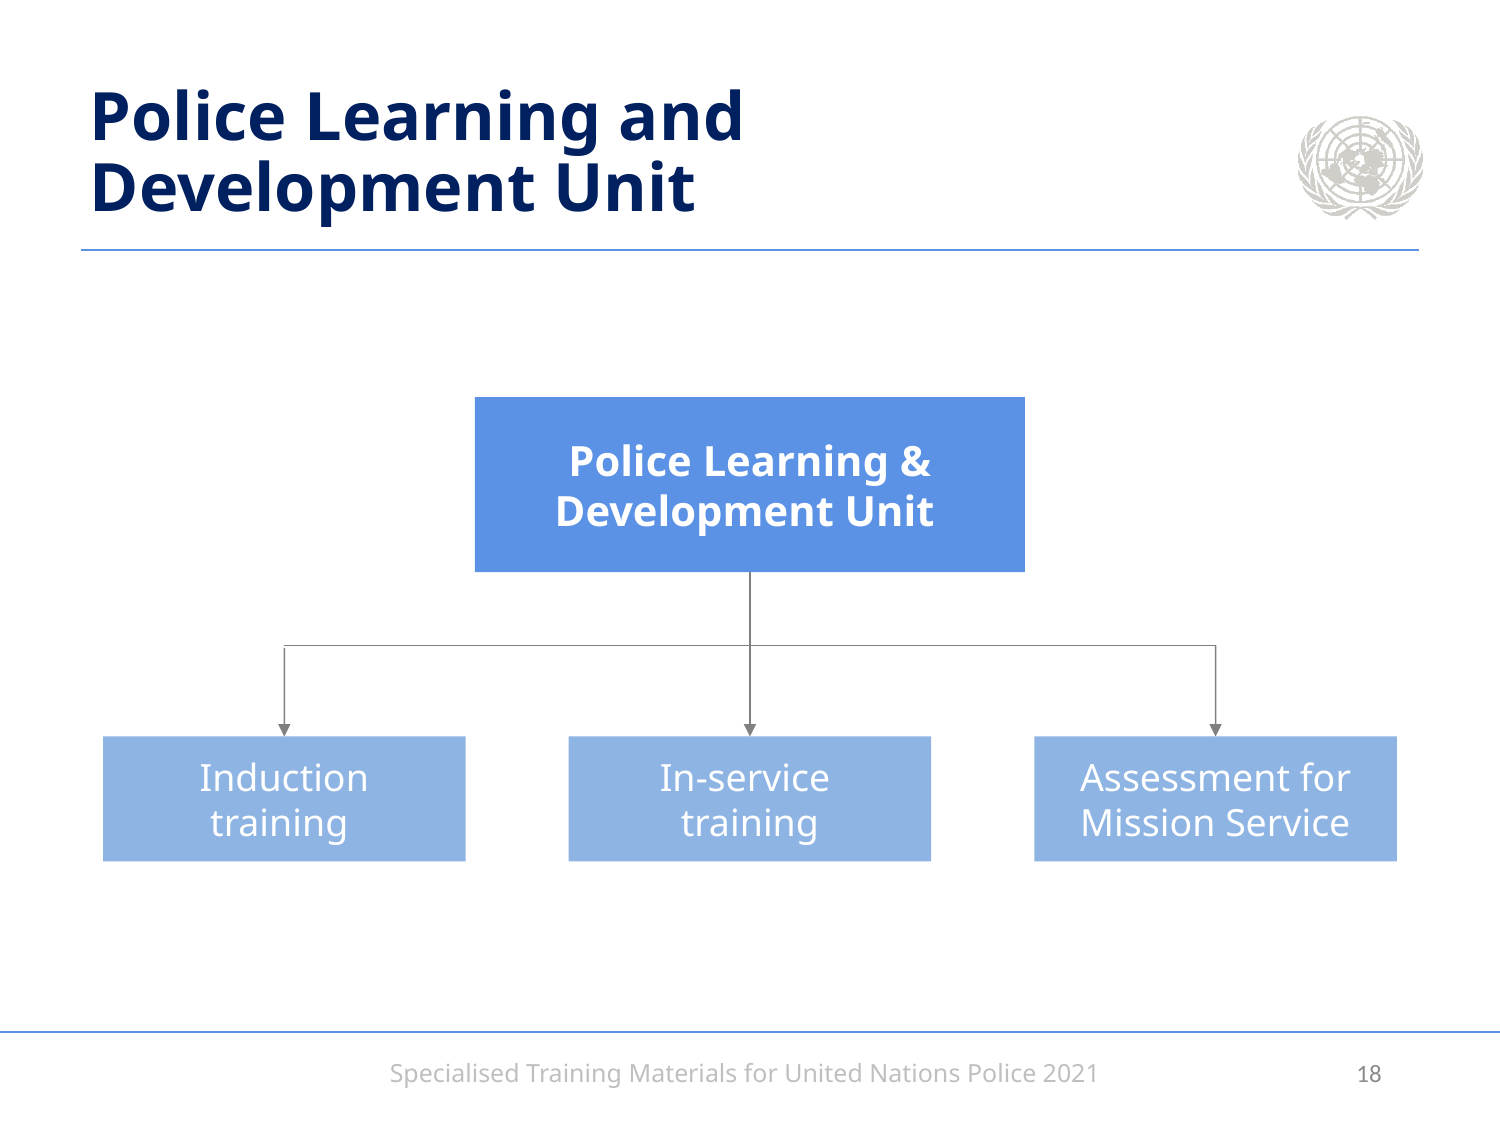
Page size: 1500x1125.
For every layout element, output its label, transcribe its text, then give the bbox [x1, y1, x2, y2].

text_box 17 [1289, 1042, 1397, 1103]
text_box In-service training [567, 734, 933, 864]
text_box Assessment for Mission Service [1032, 734, 1399, 864]
title Police Learning and Development Unit [75, 75, 1085, 233]
text_box Police Learning & Development Unit [473, 395, 1027, 574]
text_box Induction training [101, 734, 468, 864]
